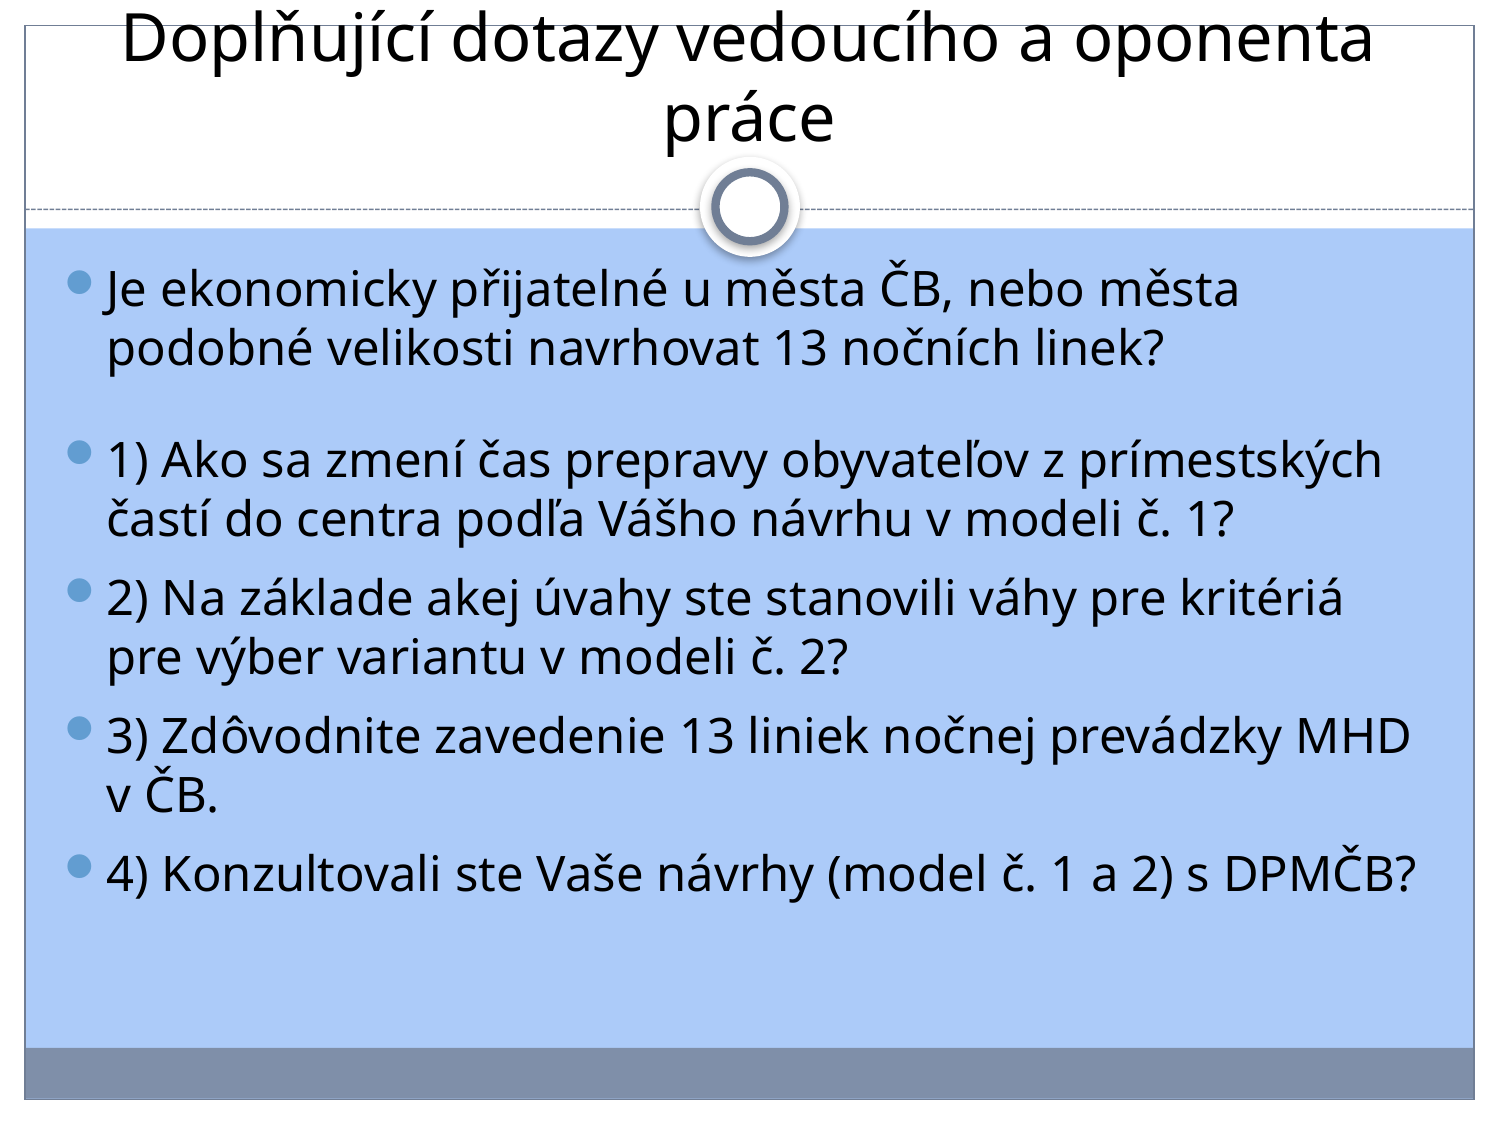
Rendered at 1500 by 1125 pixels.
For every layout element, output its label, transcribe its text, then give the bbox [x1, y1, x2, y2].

list Je ekonomicky přijatelné u města ČB, nebo města podobné velikosti navrhovat 13 nočních linek? 1) Ako sa zmení čas prepravy obyvateľov z prímestských častí do centra podľa Vášho návrhu v modeli č. 1? 2) Na základe akej úvahy ste stanovili váhy pre kritériá pre výber variantu v modeli č. 2? 3) Zdôvodnite zavedenie 13 liniek nočnej prevádzky MHD v ČB. 4) Konzultovali ste Vaše návrhy (model č. 1 a 2) s DPMČB? [49, 250, 1445, 1001]
title Doplňující dotazy vedoucího a oponenta práce [49, 37, 1450, 162]
